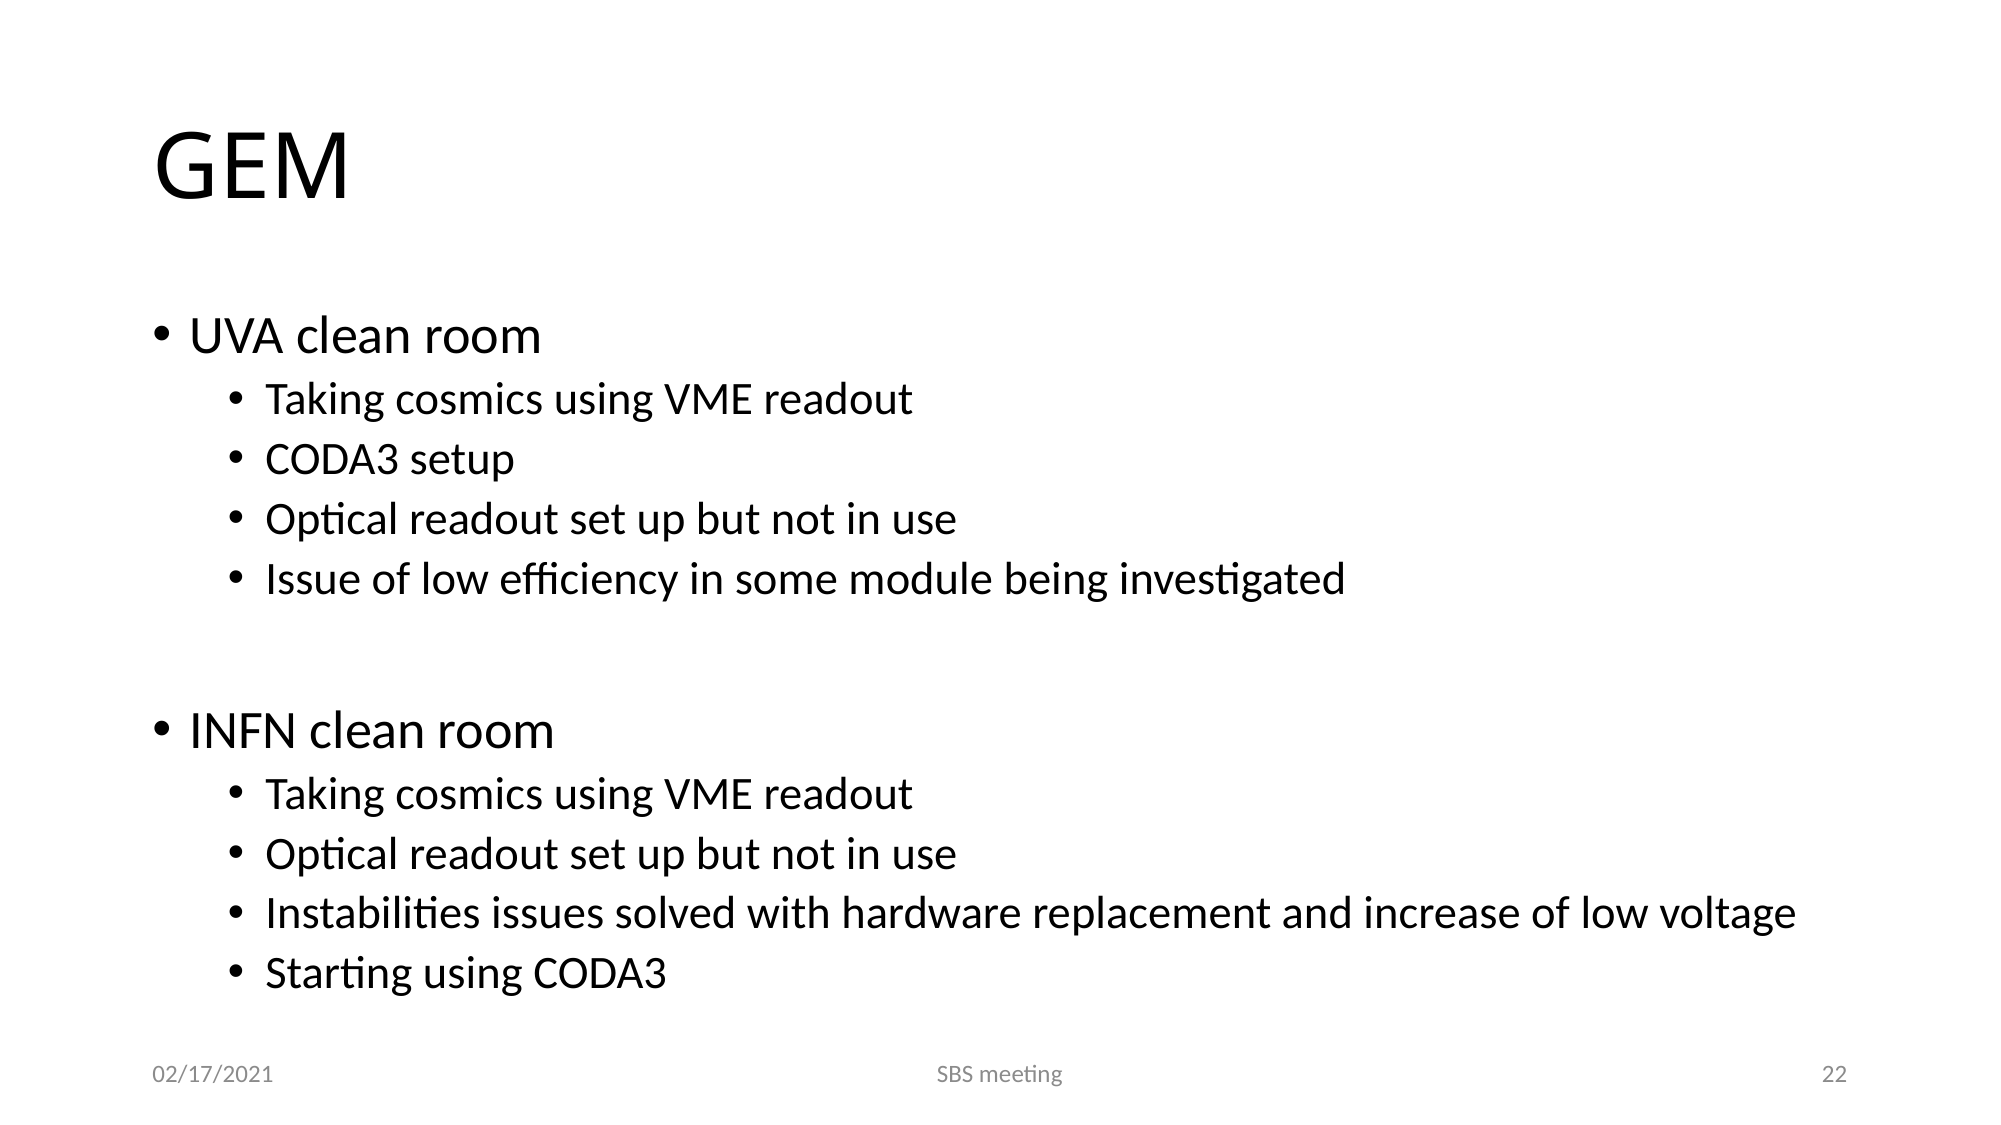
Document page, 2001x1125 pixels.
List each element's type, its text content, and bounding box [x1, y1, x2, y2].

title GEM [137, 59, 1863, 278]
list UVA clean room Taking cosmics using VME readout CODA3 setup Optical readout set up but not in use Issue of low efficiency in some module being investigated INFN clean room Taking cosmics using VME readout Optical readout set up but not in use Instabilities issues solved with hardware replacement and increase of low voltage Starting using CODA3 [137, 299, 1863, 1014]
slide_number 22 [1412, 1042, 1863, 1103]
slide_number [137, 1042, 588, 1103]
footer SBS meeting [662, 1042, 1338, 1103]
